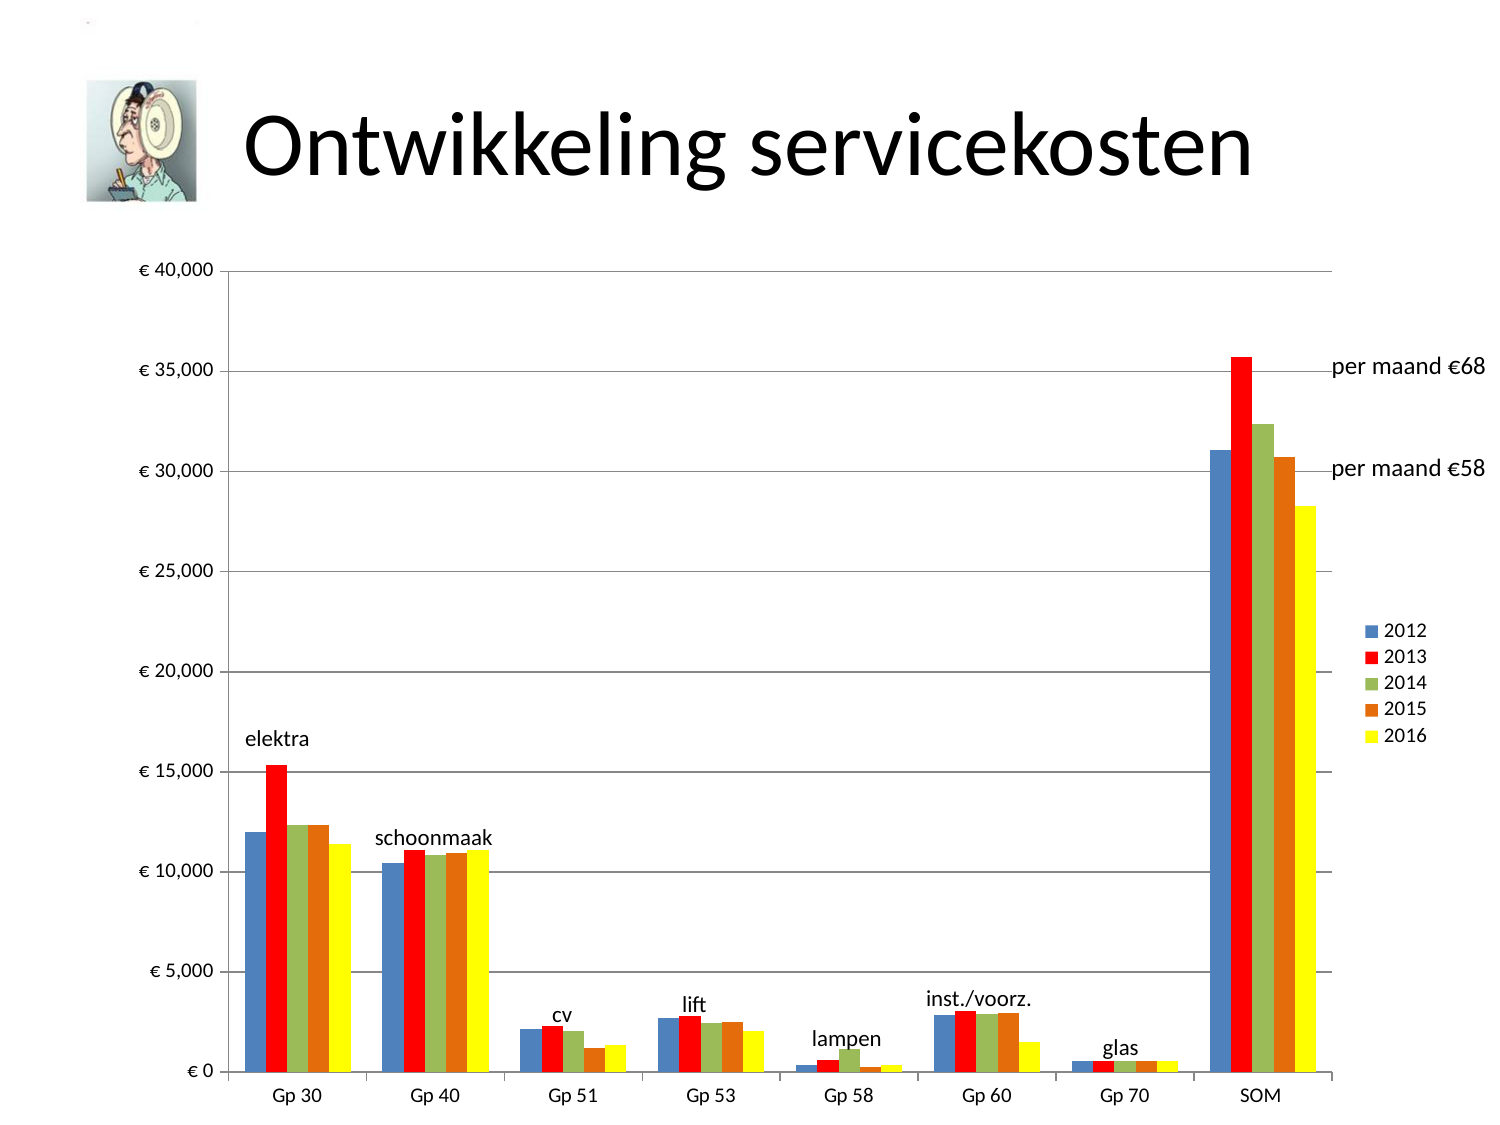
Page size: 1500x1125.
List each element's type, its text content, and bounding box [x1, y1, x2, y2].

chart [111, 243, 1448, 1125]
picture [64, 18, 221, 230]
text_box per maand €58 [1452, 444, 1500, 490]
text_box per maand €68 [1452, 342, 1500, 387]
title Ontwikkeling servicekosten [75, 45, 1425, 233]
